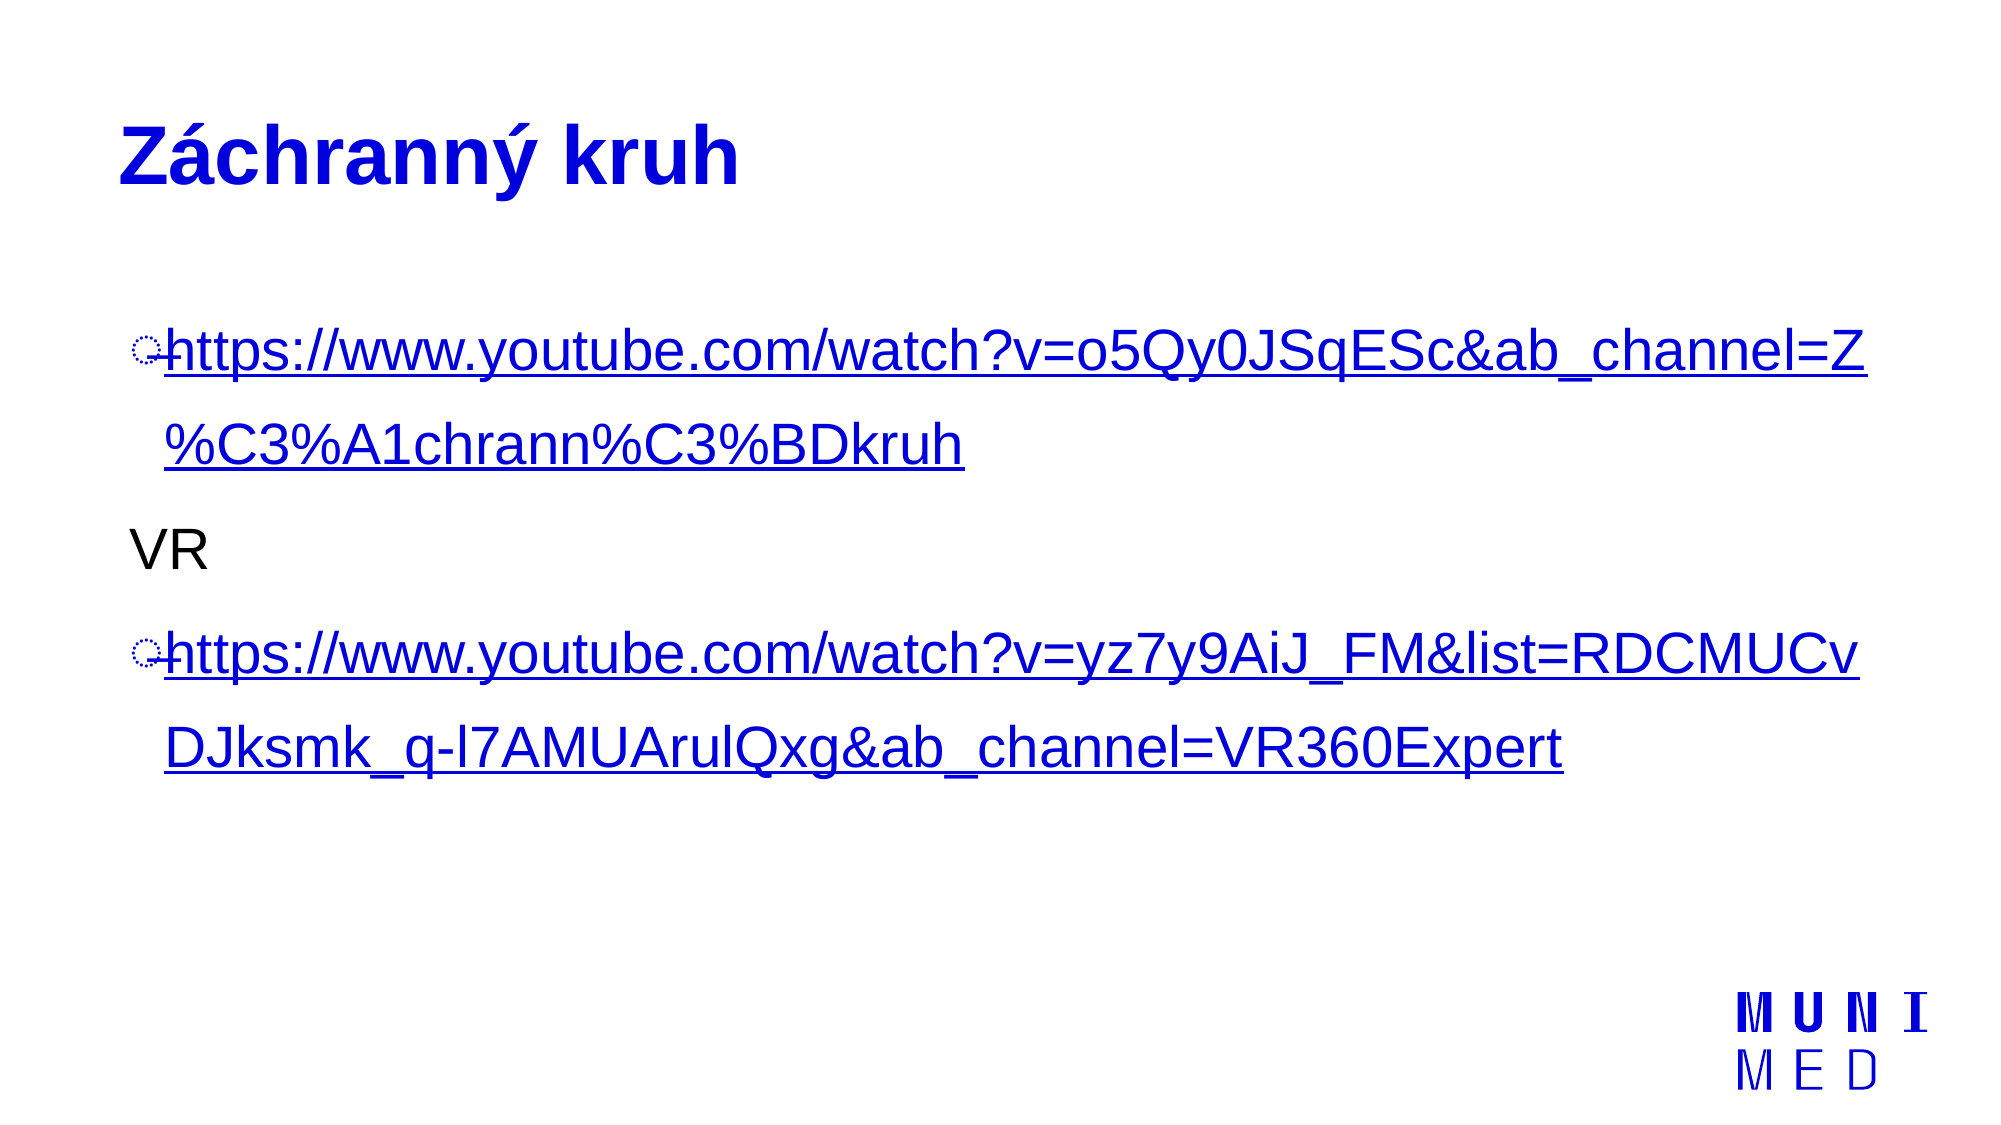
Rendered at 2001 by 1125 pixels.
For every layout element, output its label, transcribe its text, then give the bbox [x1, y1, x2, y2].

list https://www.youtube.com/watch?v=o5Qy0JSqESc&ab_channel=Z%C3%A1chrann%C3%BDkruh VR https://www.youtube.com/watch?v=yz7y9AiJ_FM&list=RDCMUCvDJksmk_q-l7AMUArulQxg&ab_channel=VR360Expert [118, 277, 1883, 957]
title Záchranný kruh [118, 118, 1883, 193]
